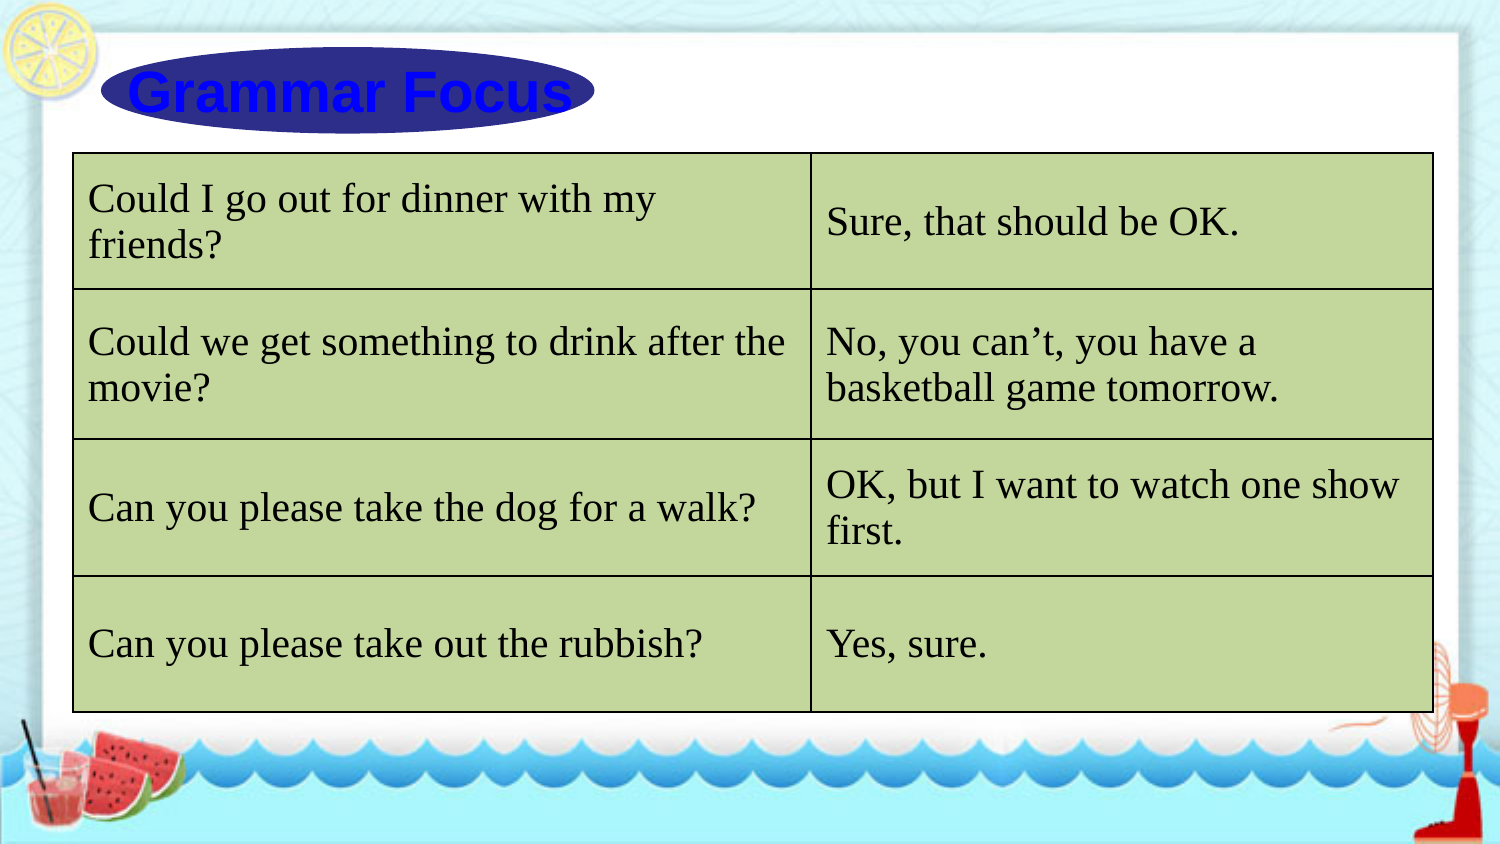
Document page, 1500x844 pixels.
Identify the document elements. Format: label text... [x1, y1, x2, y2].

picture [0, 0, 1500, 844]
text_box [102, 46, 643, 134]
table_cell Could we get something to drink after the movie? [74, 290, 810, 438]
table_cell No, you can’t, you have a basketball game tomorrow. [812, 290, 1432, 438]
table_cell Yes, sure. [812, 577, 1432, 711]
table_cell Can you please take out the rubbish? [74, 577, 810, 711]
table_cell Can you please take the dog for a walk? [74, 440, 810, 575]
table_header Sure, that should be OK. [812, 154, 1432, 288]
table_header Could I go out for dinner with my friends? [74, 154, 810, 288]
table_cell OK, but I want to watch one show first. [812, 440, 1432, 575]
